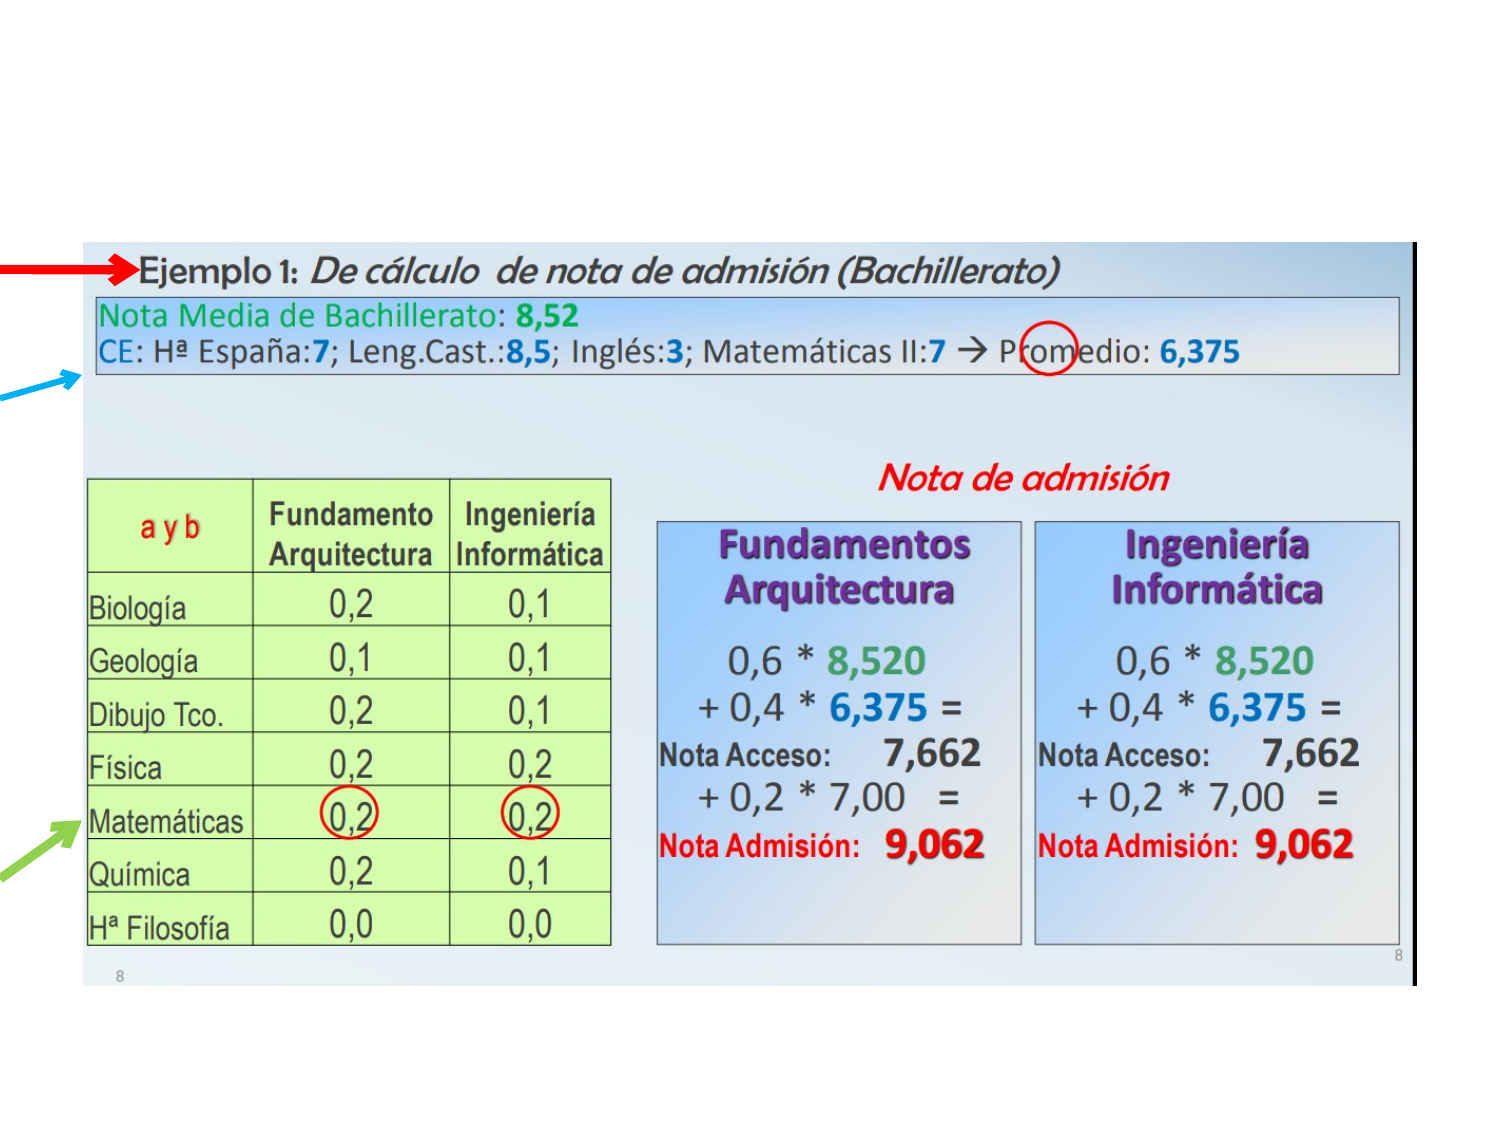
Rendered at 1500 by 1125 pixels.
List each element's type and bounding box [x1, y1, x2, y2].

picture [82, 242, 1418, 986]
text_box [0, 374, 83, 399]
text_box [0, 820, 83, 880]
